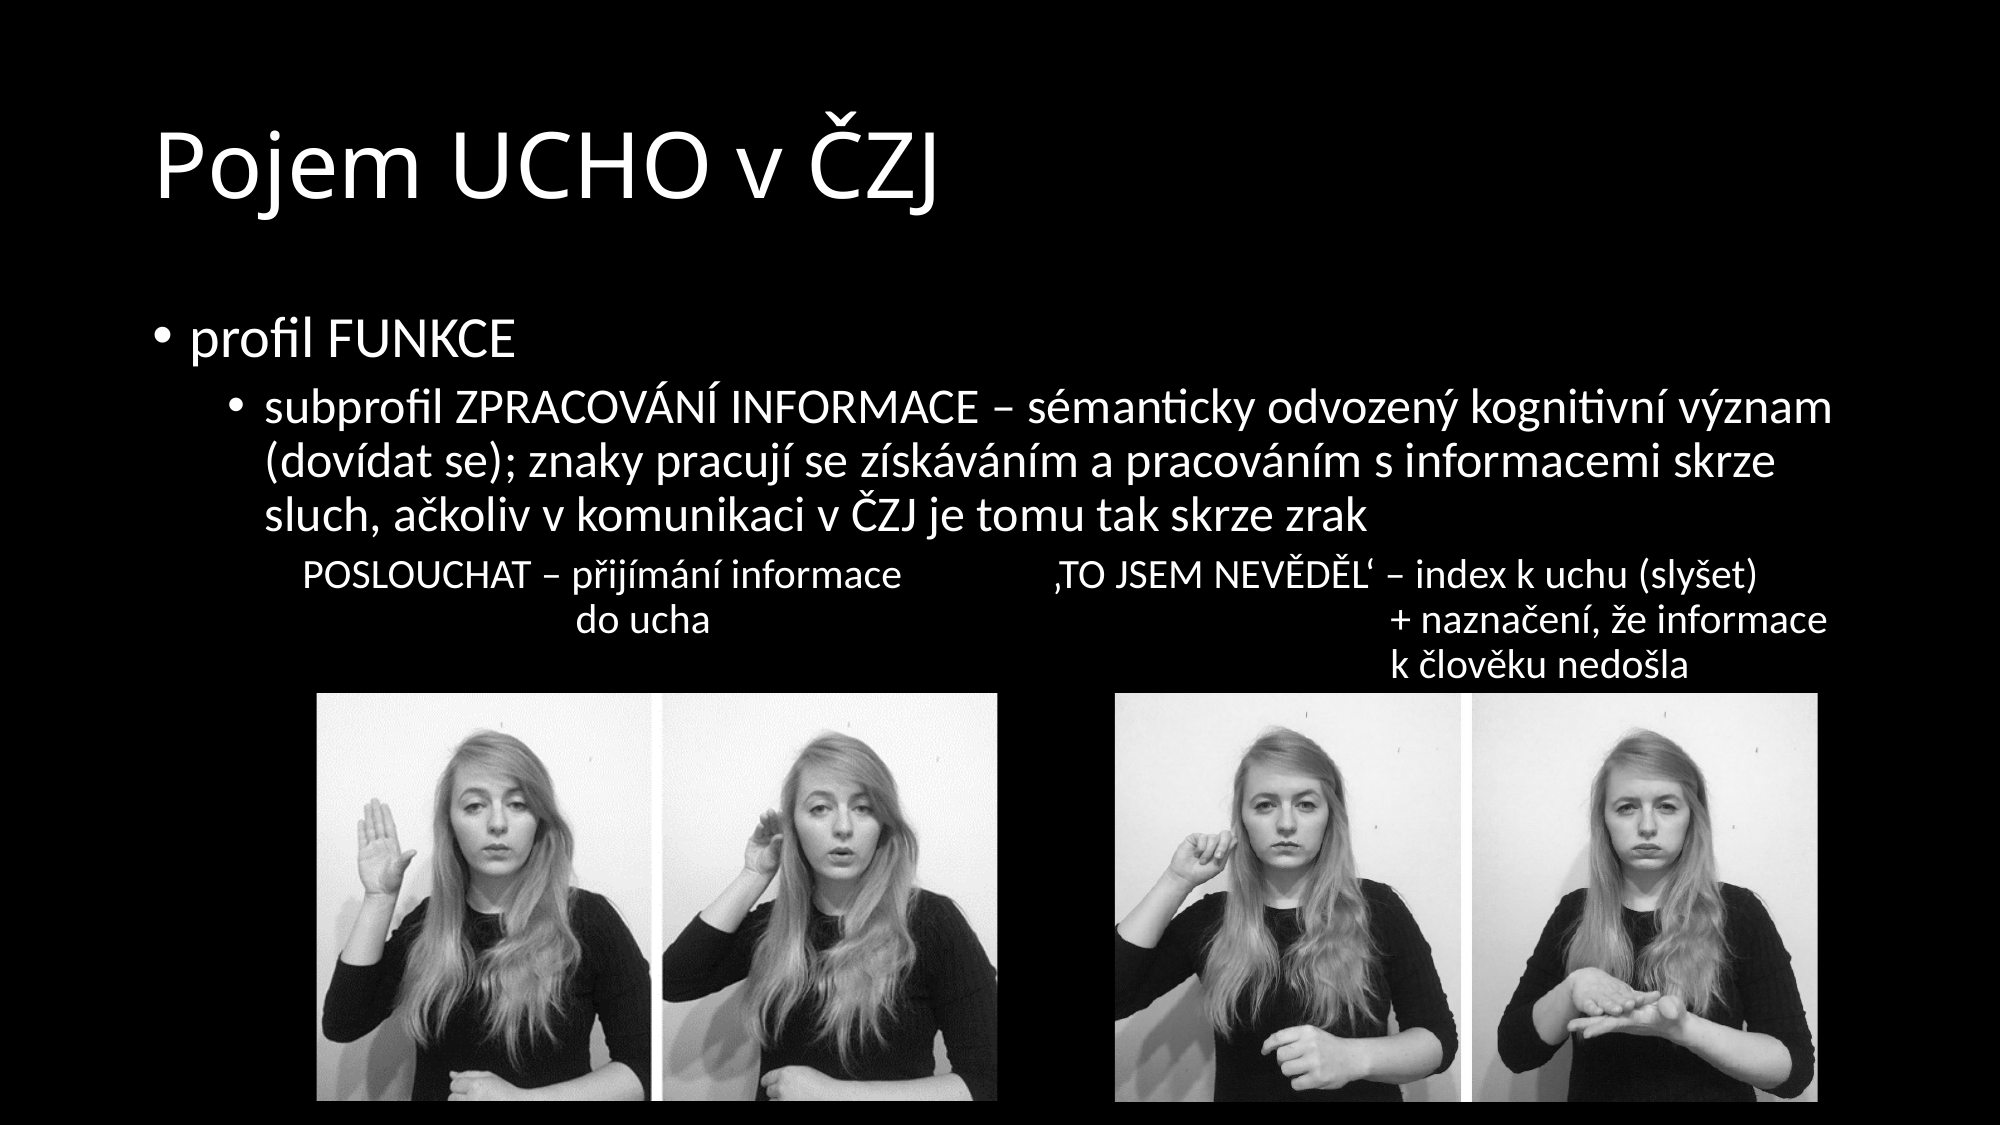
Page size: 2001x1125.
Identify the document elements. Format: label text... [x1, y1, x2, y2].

list profil FUNKCE subprofil ZPRACOVÁNÍ INFORMACE – sémanticky odvozený kognitivní význam (dovídat se); znaky pracují se získáváním a pracováním s informacemi skrze sluch, ačkoliv v komunikaci v ČZJ je tomu tak skrze zrak POSLOUCHAT – přijímání informace ‚TO JSEM NEVĚDĚL‘ – index k uchu (slyšet) do ucha + naznačení, že informace k člověku nedošla [137, 299, 1863, 1014]
picture [316, 693, 998, 1101]
title Pojem UCHO v ČZJ [137, 59, 1863, 278]
picture [1114, 693, 1818, 1103]
